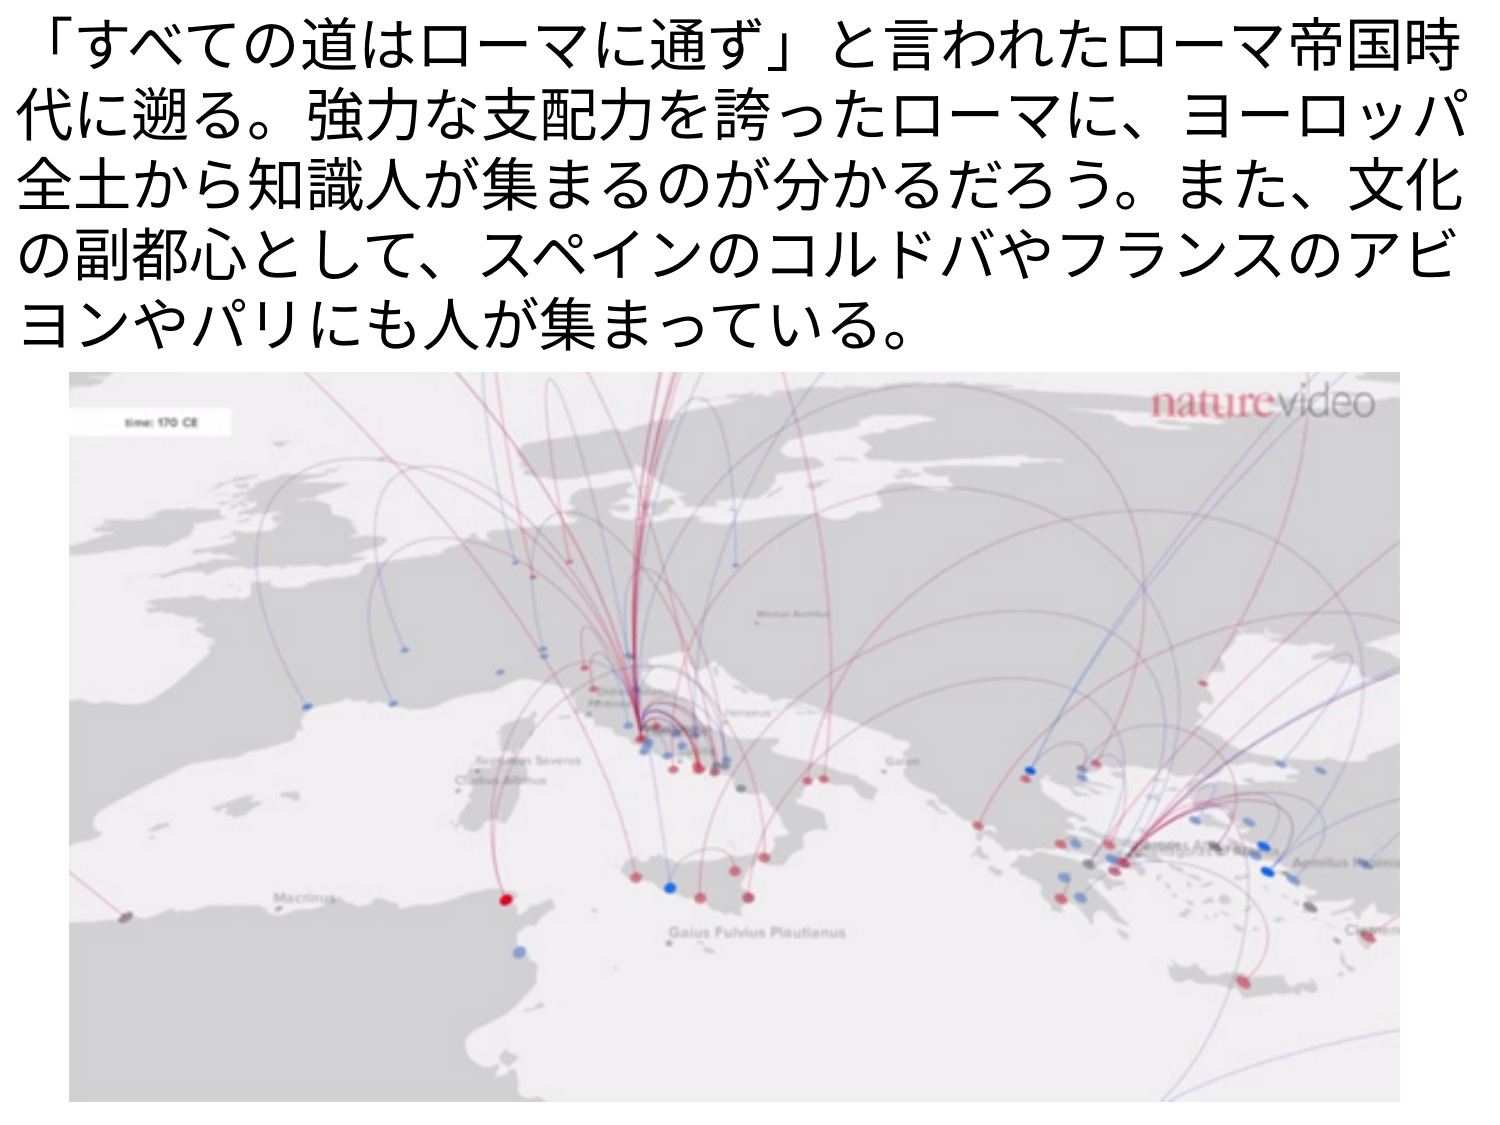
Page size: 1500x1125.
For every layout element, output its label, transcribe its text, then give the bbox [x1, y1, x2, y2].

title 「すべての道はローマに通ず」と言われたローマ帝国時代に遡る。強力な支配力を誇ったローマに、ヨーロッパ全土から知識人が集まるのが分かるだろう。また、文化の副都心として、スペインのコルドバやフランスのアビヨンやパリにも人が集まっている。 [0, 7, 1500, 360]
picture [69, 372, 1400, 1103]
